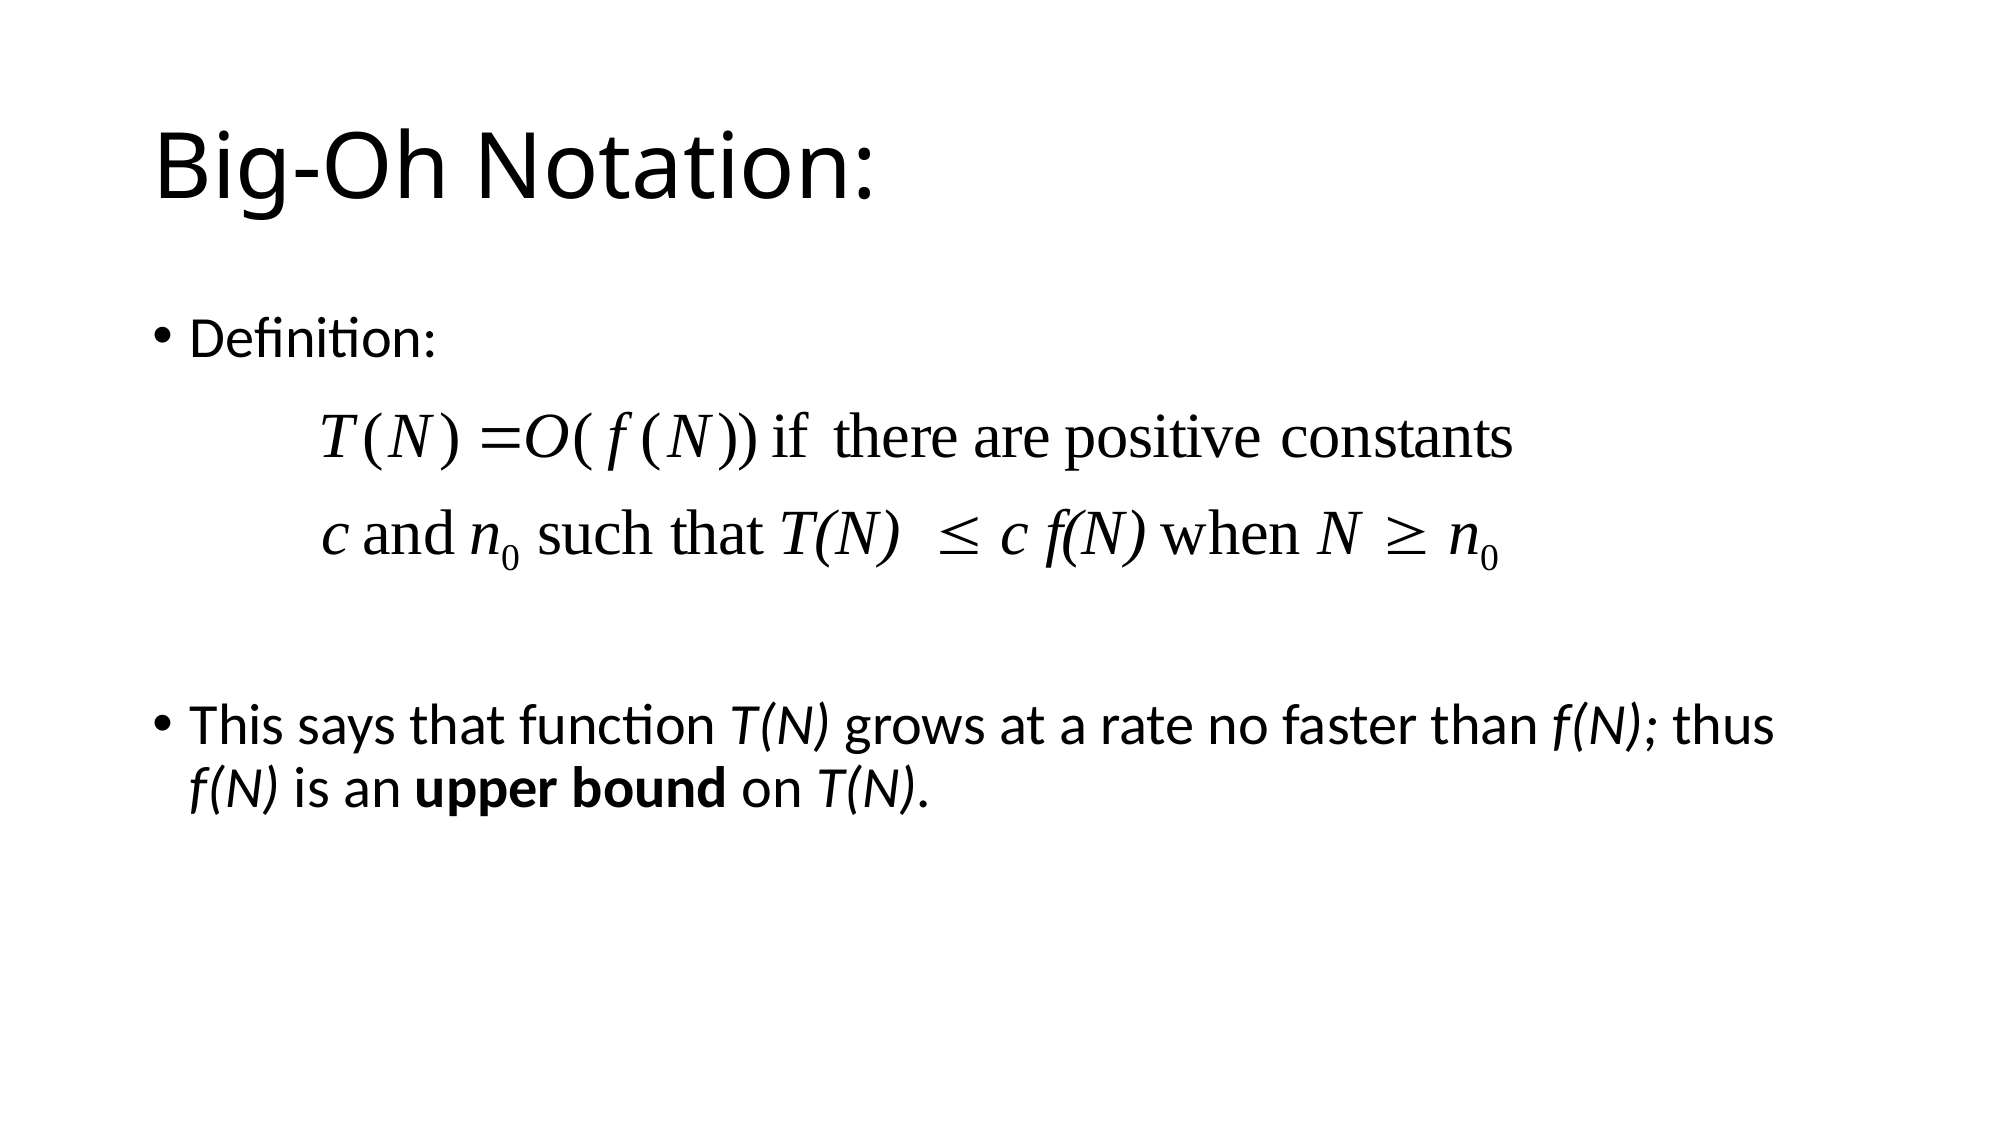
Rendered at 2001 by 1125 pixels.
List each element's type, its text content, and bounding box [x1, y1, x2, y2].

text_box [312, 399, 1534, 583]
title Big-Oh Notation: [137, 59, 1863, 278]
list Definition: This says that function T(N) grows at a rate no faster than f(N); thus f(N) is an upper bound on T(N). [137, 299, 1863, 1014]
